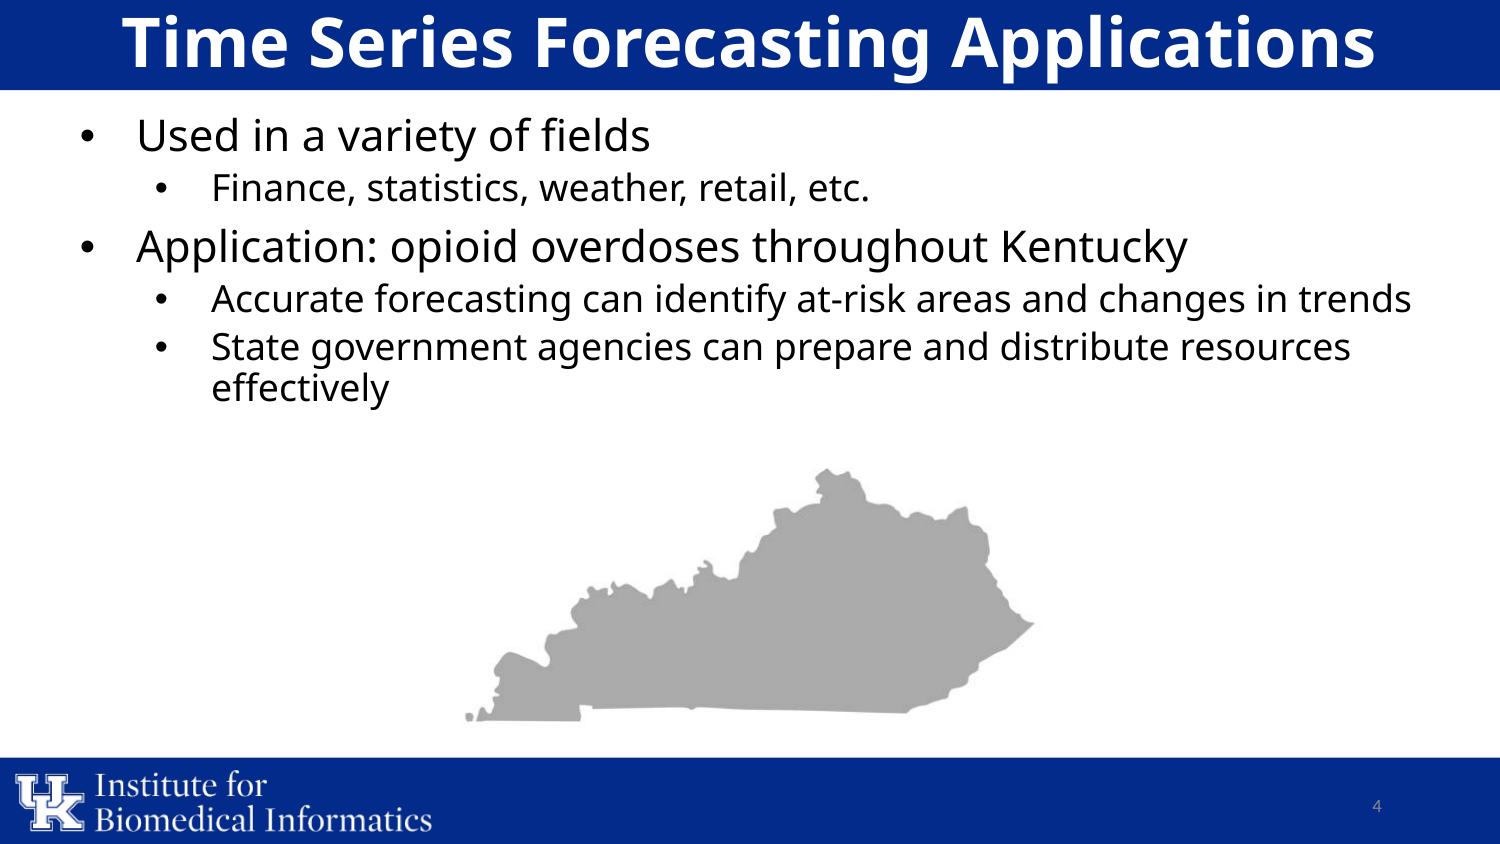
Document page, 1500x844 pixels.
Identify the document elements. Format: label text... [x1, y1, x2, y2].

title Time Series Forecasting Applications [103, 0, 1397, 91]
text_box [448, 757, 1500, 844]
picture [0, 757, 445, 844]
picture [439, 448, 1061, 751]
slide_number 4 [1059, 782, 1397, 827]
text_box [1397, 0, 1500, 91]
text_box [0, 0, 103, 91]
list Used in a variety of fields Finance, statistics, weather, retail, etc. Application: opioid overdoses throughout Kentucky Accurate forecasting can identify at-risk areas and changes in trends State government agencies can prepare and distribute resources effectively [46, 106, 1457, 734]
